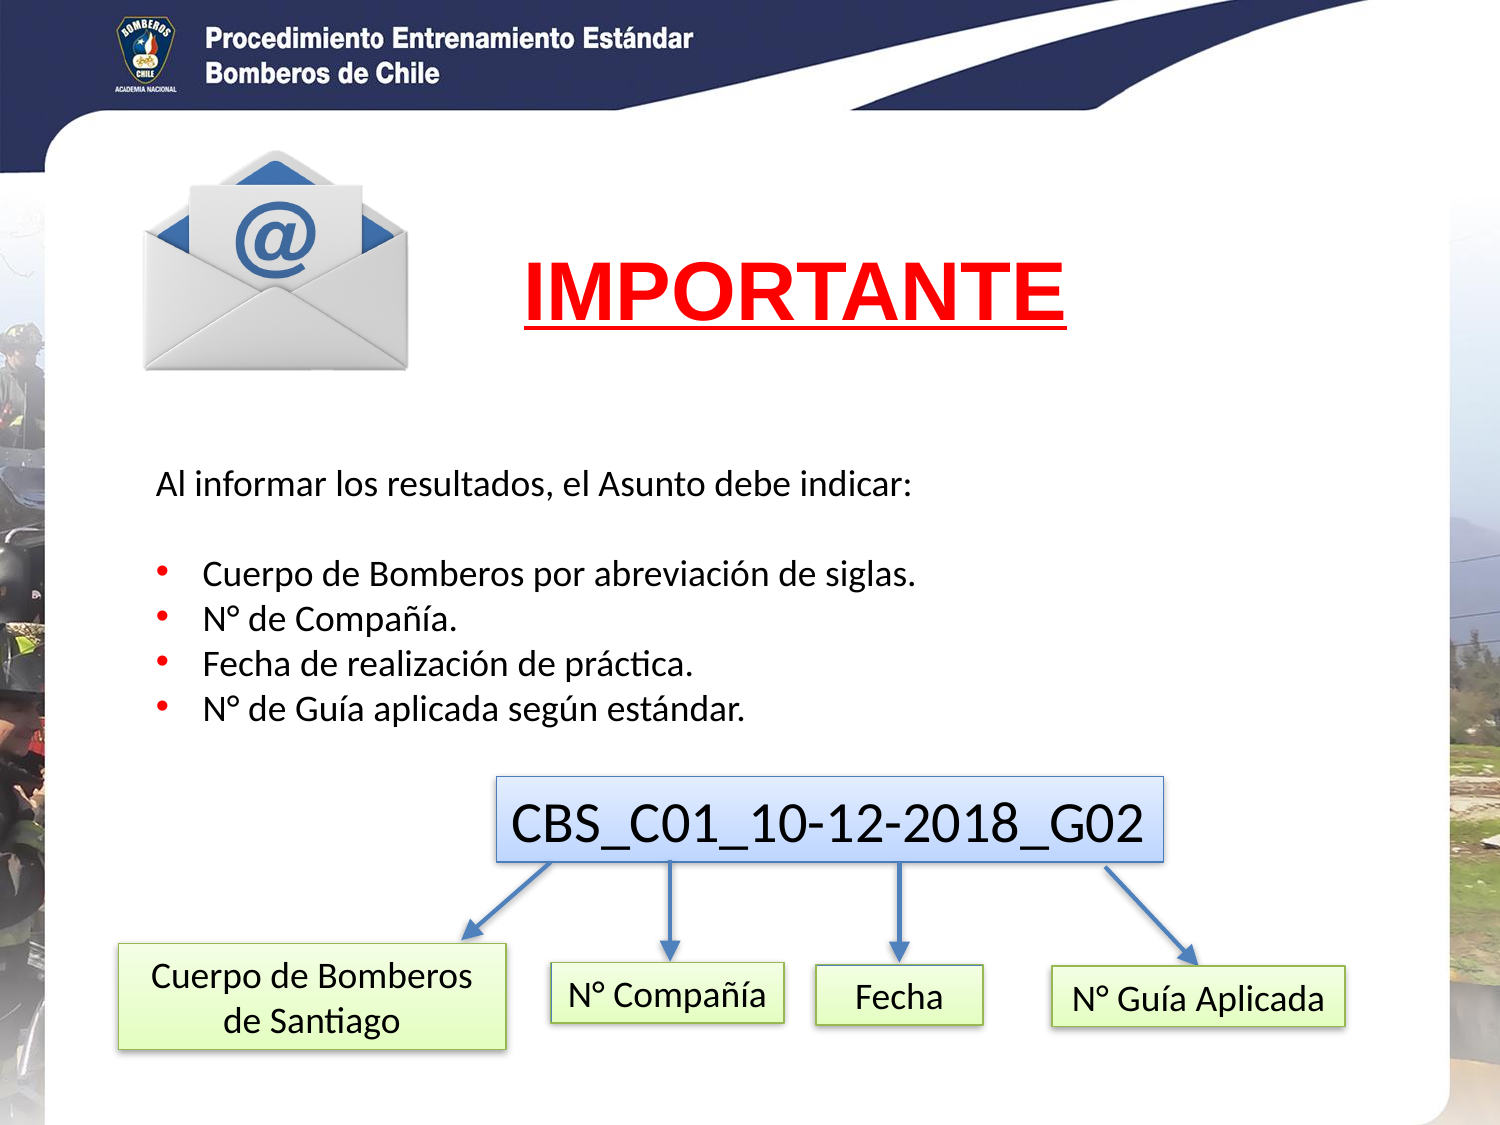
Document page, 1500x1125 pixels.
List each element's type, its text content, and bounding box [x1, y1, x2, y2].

text_box Al informar los resultados, el Asunto debe indicar: Cuerpo de Bomberos por abreviación de siglas. N° de Compañía. Fecha de realización de práctica. N° de Guía aplicada según estándar. [140, 451, 1288, 739]
text_box Fecha [815, 964, 983, 1026]
picture [0, 0, 1500, 1125]
text_box N° Compañía [550, 962, 785, 1024]
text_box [460, 861, 551, 941]
text_box Cuerpo de Bomberos de Santiago [118, 943, 506, 1050]
text_box N° Guía Aplicada [1052, 966, 1346, 1027]
text_box IMPORTANTE [459, 303, 1288, 343]
text_box CBS_C01_10-12-2018_G02 [496, 776, 1164, 863]
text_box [1104, 866, 1199, 967]
